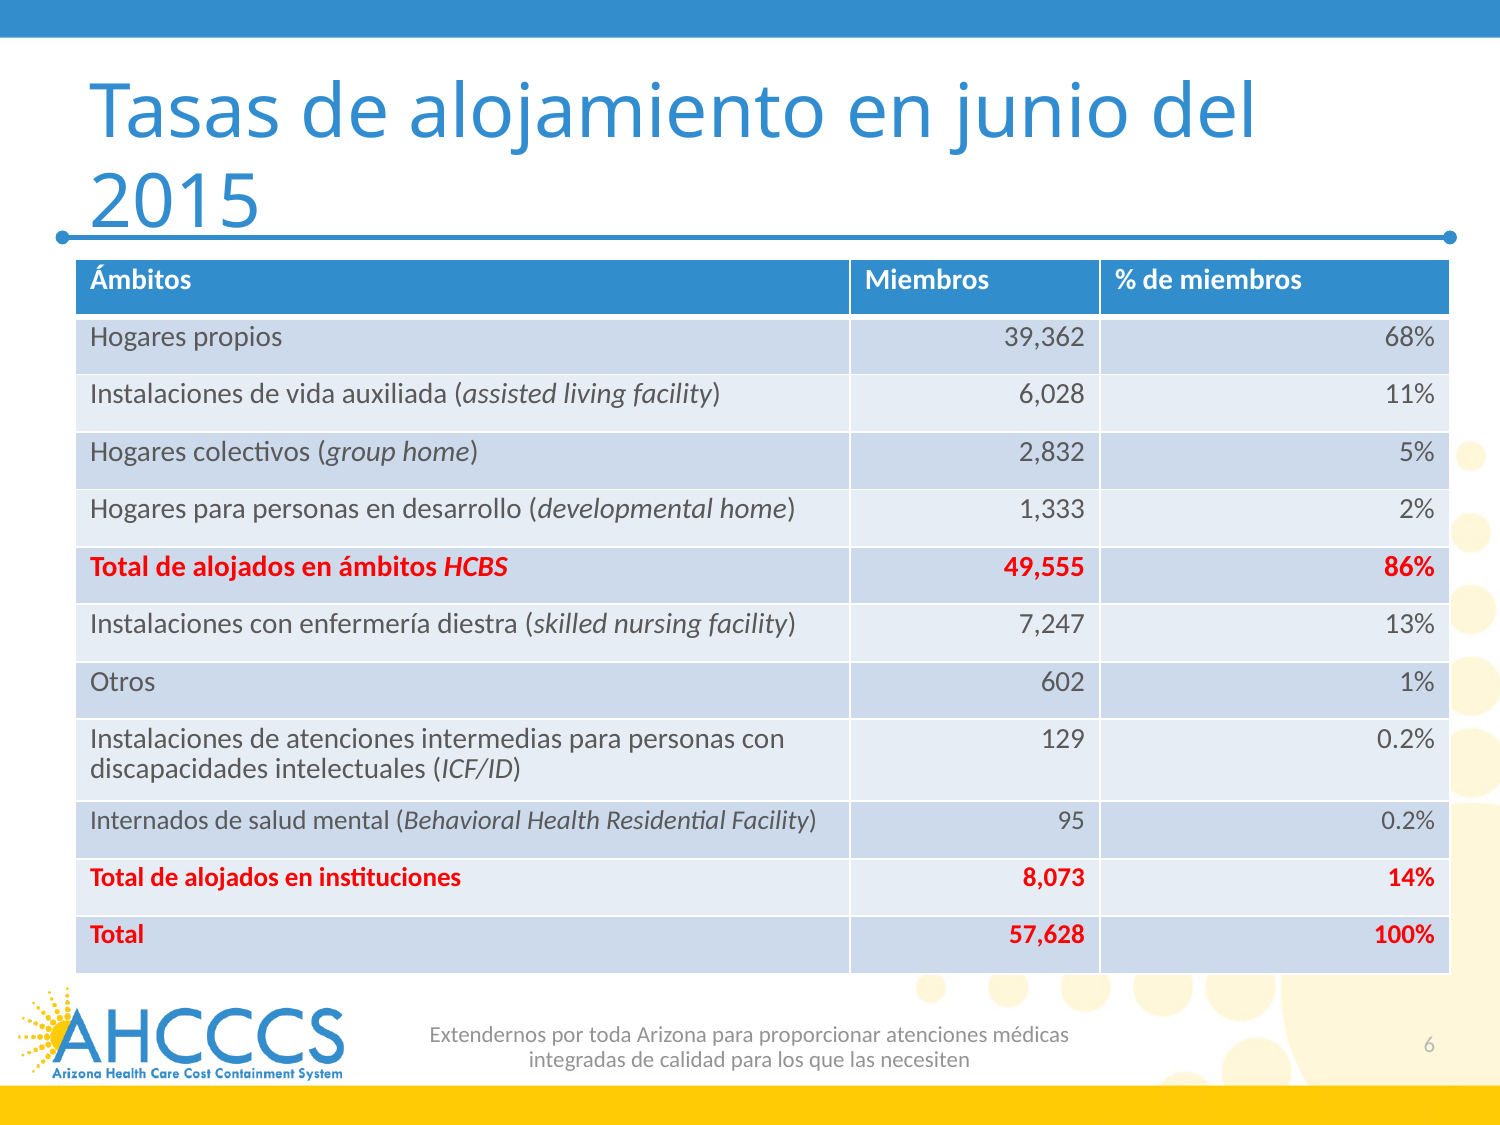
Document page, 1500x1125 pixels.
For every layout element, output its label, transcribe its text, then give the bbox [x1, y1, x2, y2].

table_cell 68% [1101, 320, 1449, 374]
table_cell 2% [1101, 490, 1449, 546]
title Tasas de alojamiento en junio del 2015 [75, 50, 1438, 250]
table_cell Instalaciones de atenciones intermedias para personas con discapacidades intelectuales (ICF/ID) [76, 720, 849, 800]
table_cell 13% [1101, 605, 1449, 661]
table_header Ámbitos [76, 260, 849, 314]
table_cell 11% [1101, 375, 1449, 431]
table_cell Hogares colectivos (group home) [76, 433, 849, 489]
table_cell 14% [1101, 860, 1449, 915]
table_cell 0.2% [1101, 802, 1449, 858]
table_cell 57,628 [851, 917, 1099, 973]
table_header Miembros [851, 260, 1099, 314]
table_cell Hogares propios [76, 320, 849, 374]
table_cell 95 [851, 802, 1099, 858]
table_cell 0.2% [1101, 720, 1449, 800]
table_cell 129 [851, 720, 1099, 800]
table_cell 39,362 [851, 320, 1099, 374]
table_cell Instalaciones de vida auxiliada (assisted living facility) [76, 375, 849, 431]
table_cell 6,028 [851, 375, 1099, 431]
table_header % de miembros [1101, 260, 1449, 314]
table_cell 602 [851, 663, 1099, 718]
table_cell Total de alojados en ámbitos HCBS [76, 548, 849, 603]
table_cell 7,247 [851, 605, 1099, 661]
table_cell Total de alojados en instituciones [76, 860, 849, 915]
table_cell 49,555 [851, 548, 1099, 603]
table_cell 86% [1101, 548, 1449, 603]
table_cell Otros [76, 663, 849, 718]
table_cell 1,333 [851, 490, 1099, 546]
picture [0, 1079, 1500, 1125]
picture [0, 0, 1500, 1016]
table_cell 5% [1101, 433, 1449, 489]
table_cell 2,832 [851, 433, 1099, 489]
table_cell Internados de salud mental (Behavioral Health Residential Facility) [76, 802, 849, 858]
table_cell Total [76, 917, 849, 973]
table_cell Instalaciones con enfermería diestra (skilled nursing facility) [76, 605, 849, 661]
table_cell 1% [1101, 663, 1449, 718]
table_cell 8,073 [851, 860, 1099, 915]
table_cell Hogares para personas en desarrollo (developmental home) [76, 490, 849, 546]
table_cell 100% [1101, 917, 1449, 973]
footer Extendernos por toda Arizona para proporcionar atenciones médicas integradas de calidad para los que las necesiten [0, 1016, 1500, 1079]
